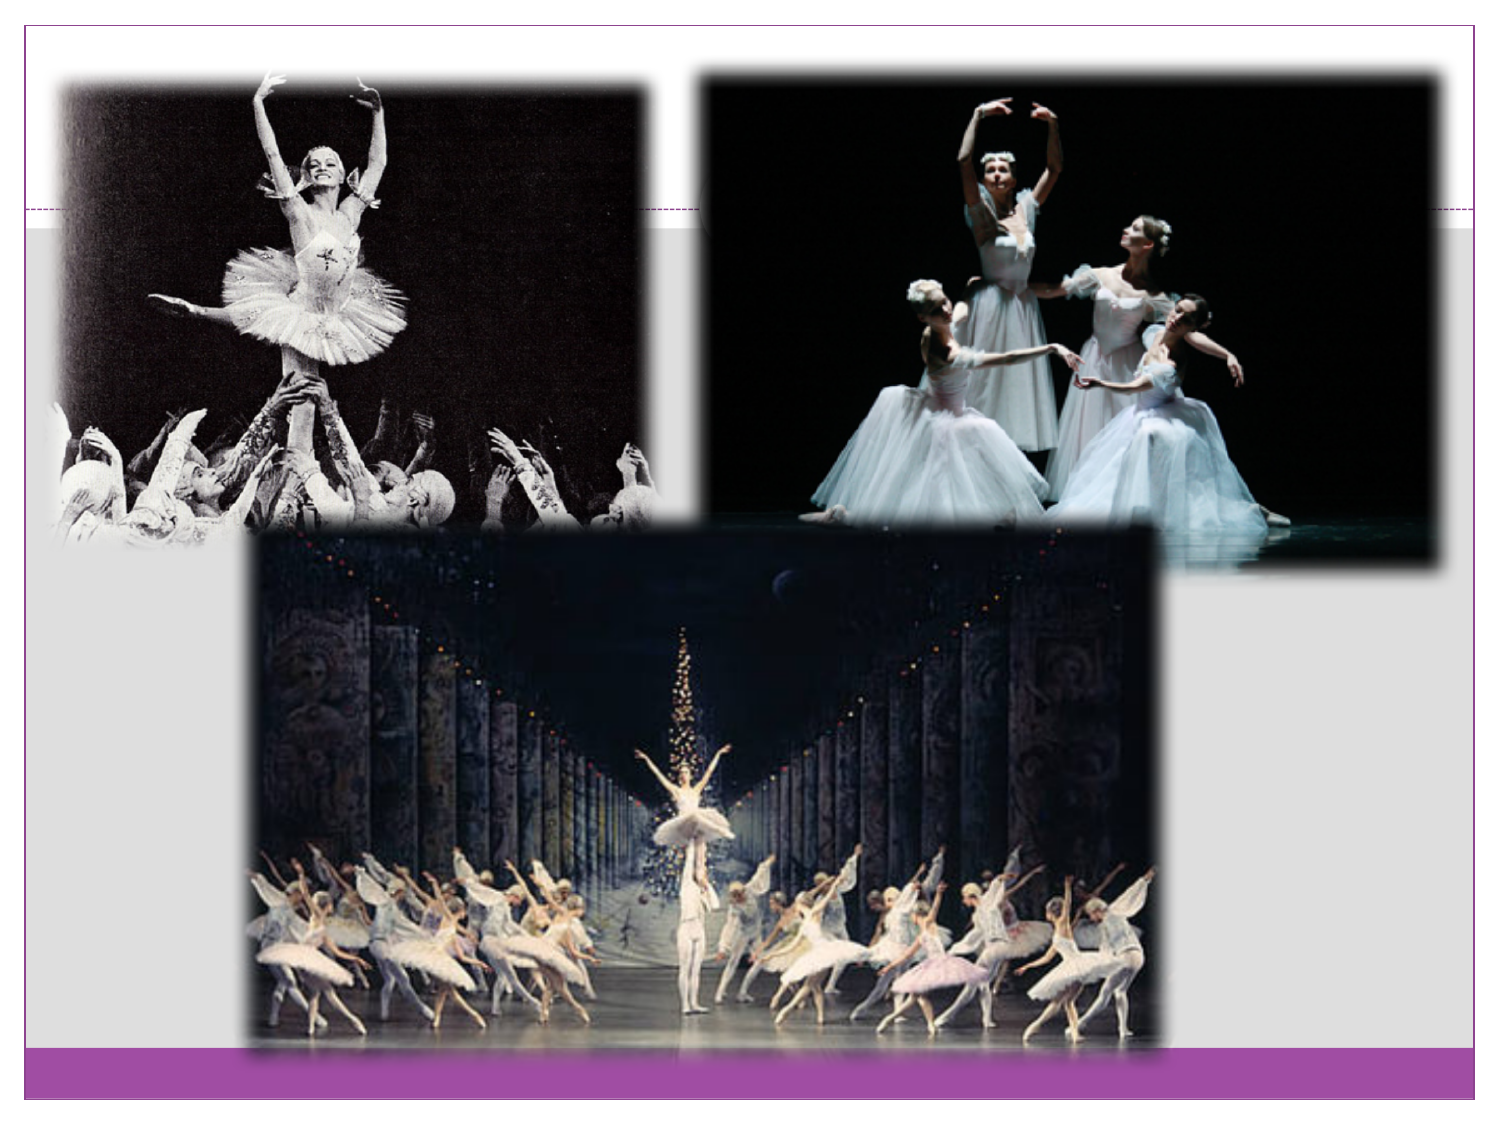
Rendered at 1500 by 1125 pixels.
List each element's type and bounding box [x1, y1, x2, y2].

list [40, 66, 666, 553]
picture [229, 54, 1459, 1073]
